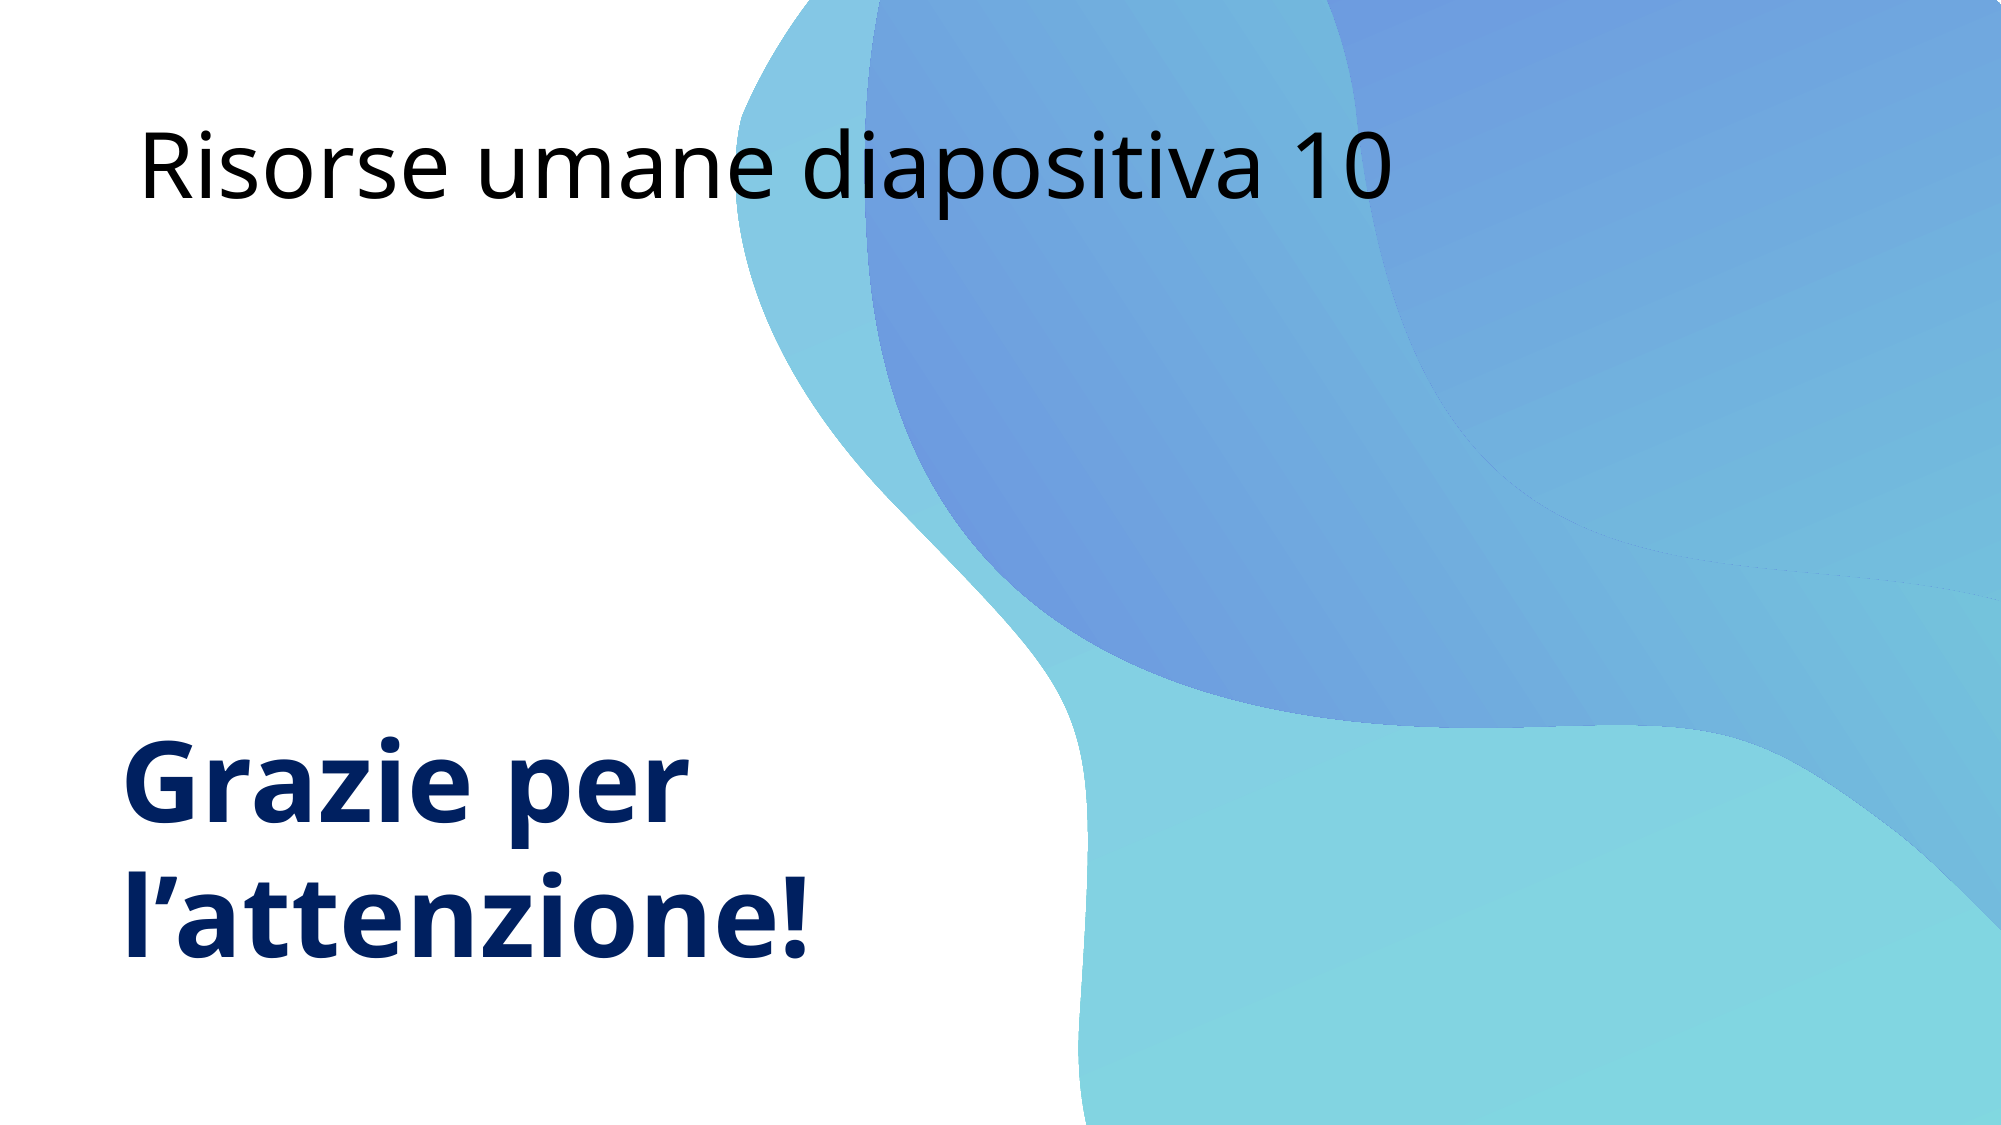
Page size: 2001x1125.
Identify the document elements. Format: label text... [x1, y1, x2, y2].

title Risorse umane diapositiva 10 [137, 59, 796, 278]
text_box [796, 0, 2000, 1125]
text_box Grazie per l’attenzione! [120, 710, 796, 981]
